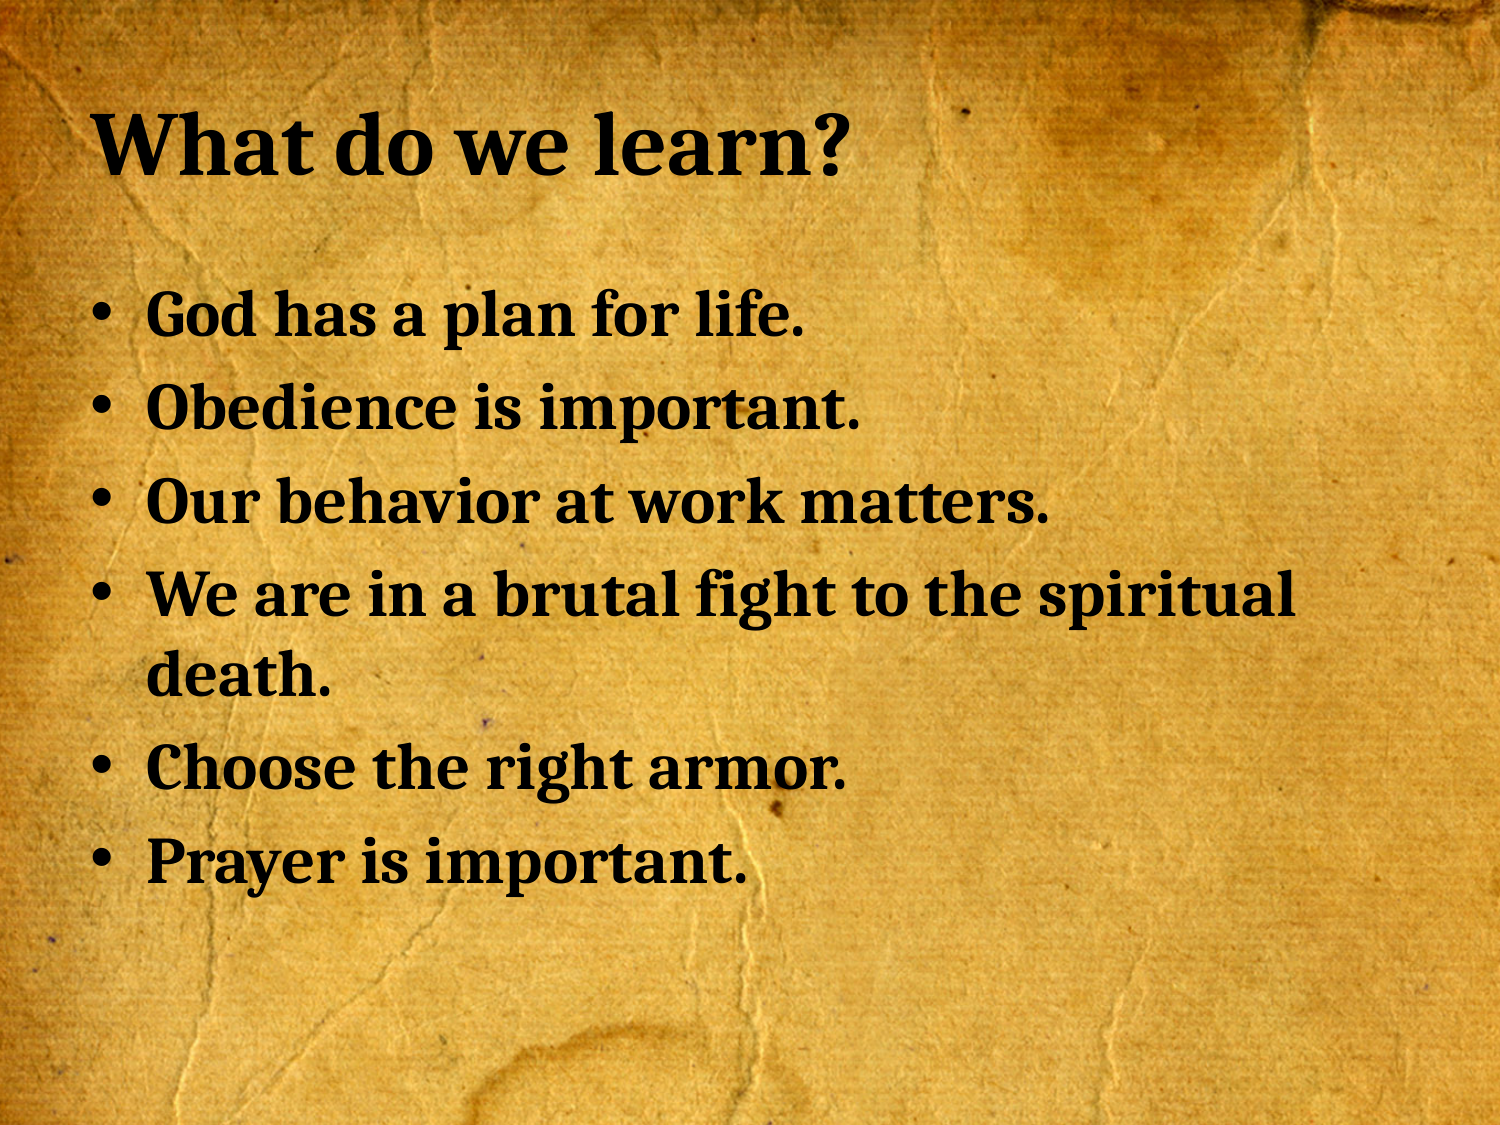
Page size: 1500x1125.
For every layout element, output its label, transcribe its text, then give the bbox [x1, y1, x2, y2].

title What do we learn? [75, 45, 1425, 233]
list God has a plan for life. Obedience is important. Our behavior at work matters. We are in a brutal fight to the spiritual death. Choose the right armor. Prayer is important. [75, 262, 1425, 1005]
picture [0, 0, 1500, 1125]
